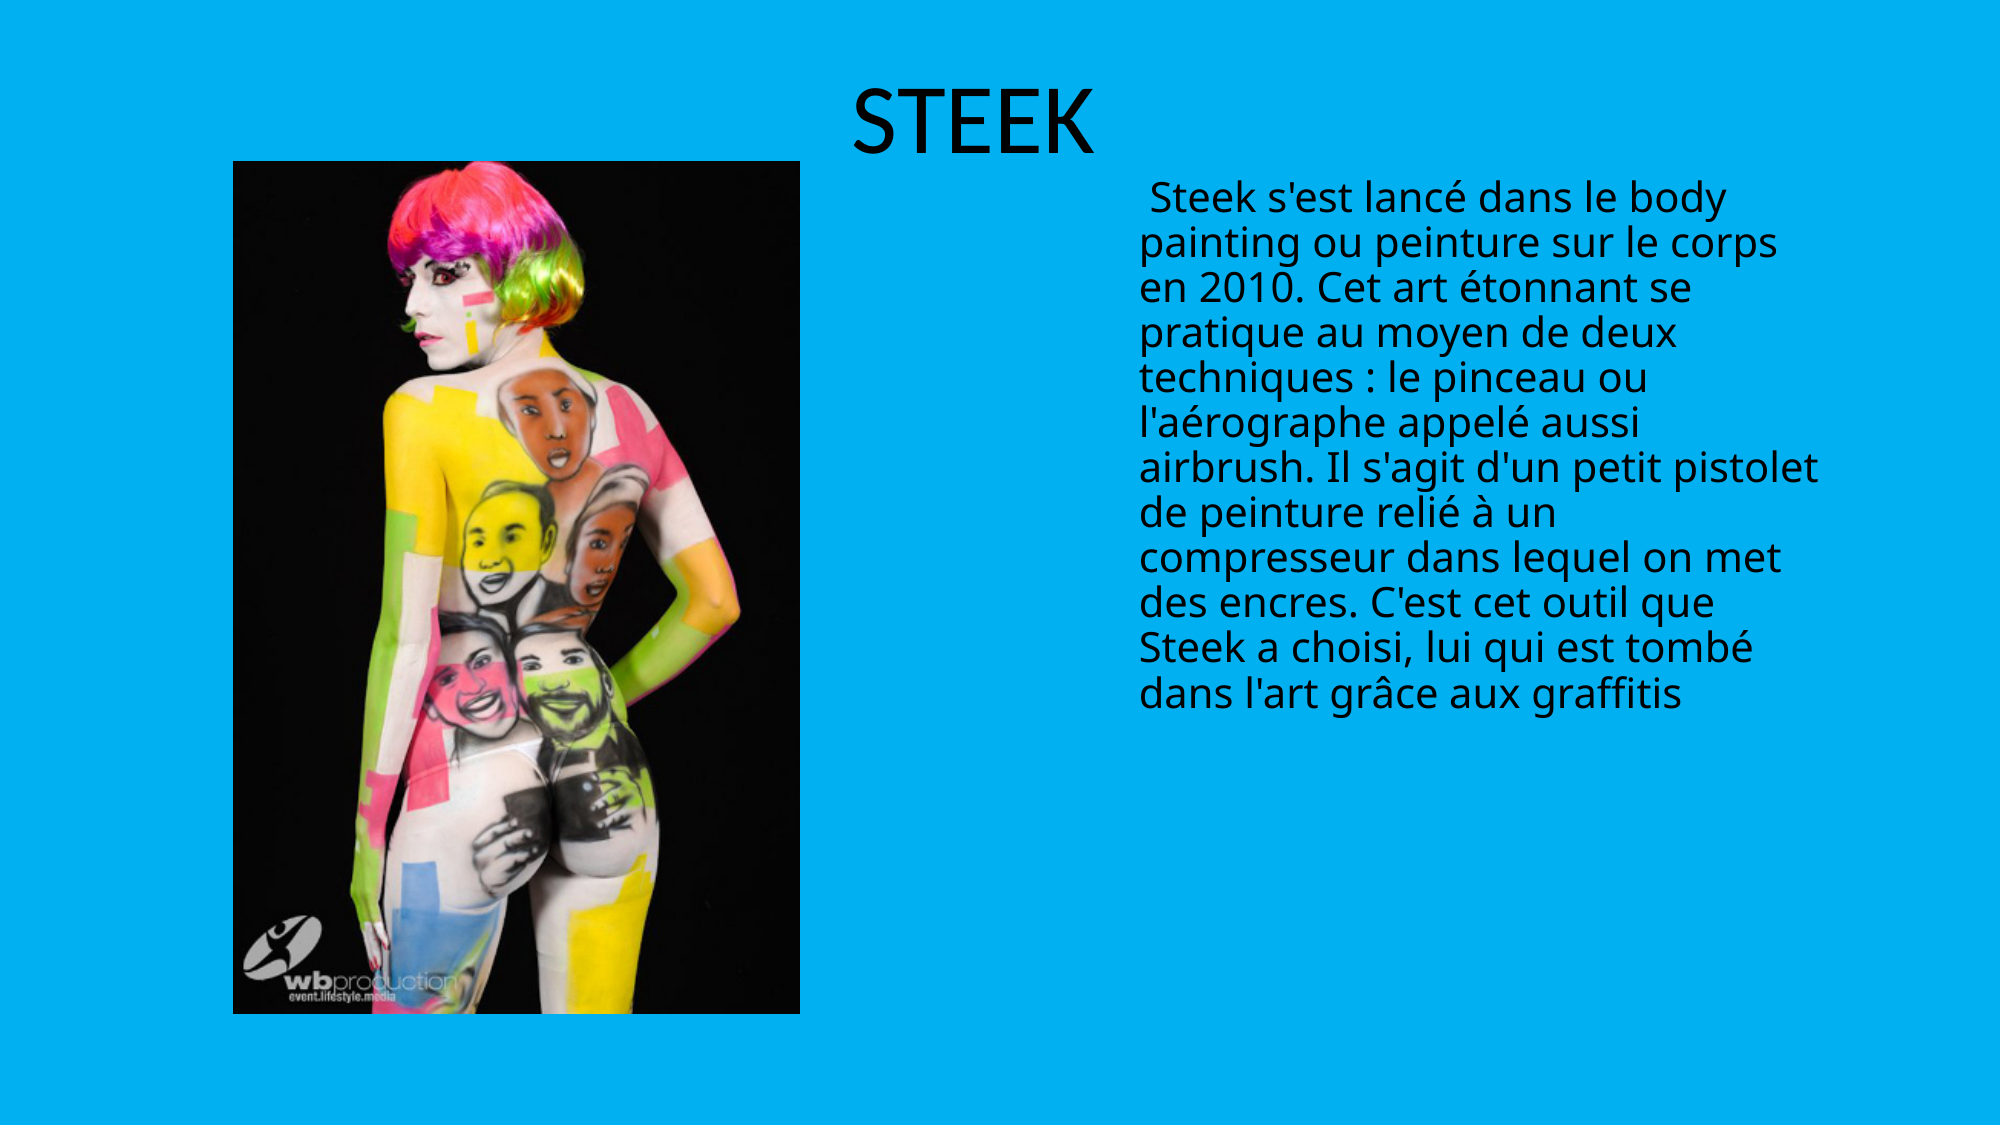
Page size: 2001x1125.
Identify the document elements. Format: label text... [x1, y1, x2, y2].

text_box STEEK [111, 46, 1836, 181]
title Steek s'est lancé dans le body painting ou peinture sur le corps en 2010. Cet art étonnant se pratique au moyen de deux techniques : le pinceau ou l'aérographe appelé aussi airbrush. Il s'agit d'un petit pistolet de peinture relié à un compresseur dans lequel on met des encres. C'est cet outil que Steek a choisi, lui qui est tombé dans l'art grâce aux graffitis [1123, 181, 1836, 725]
picture [234, 162, 799, 1013]
